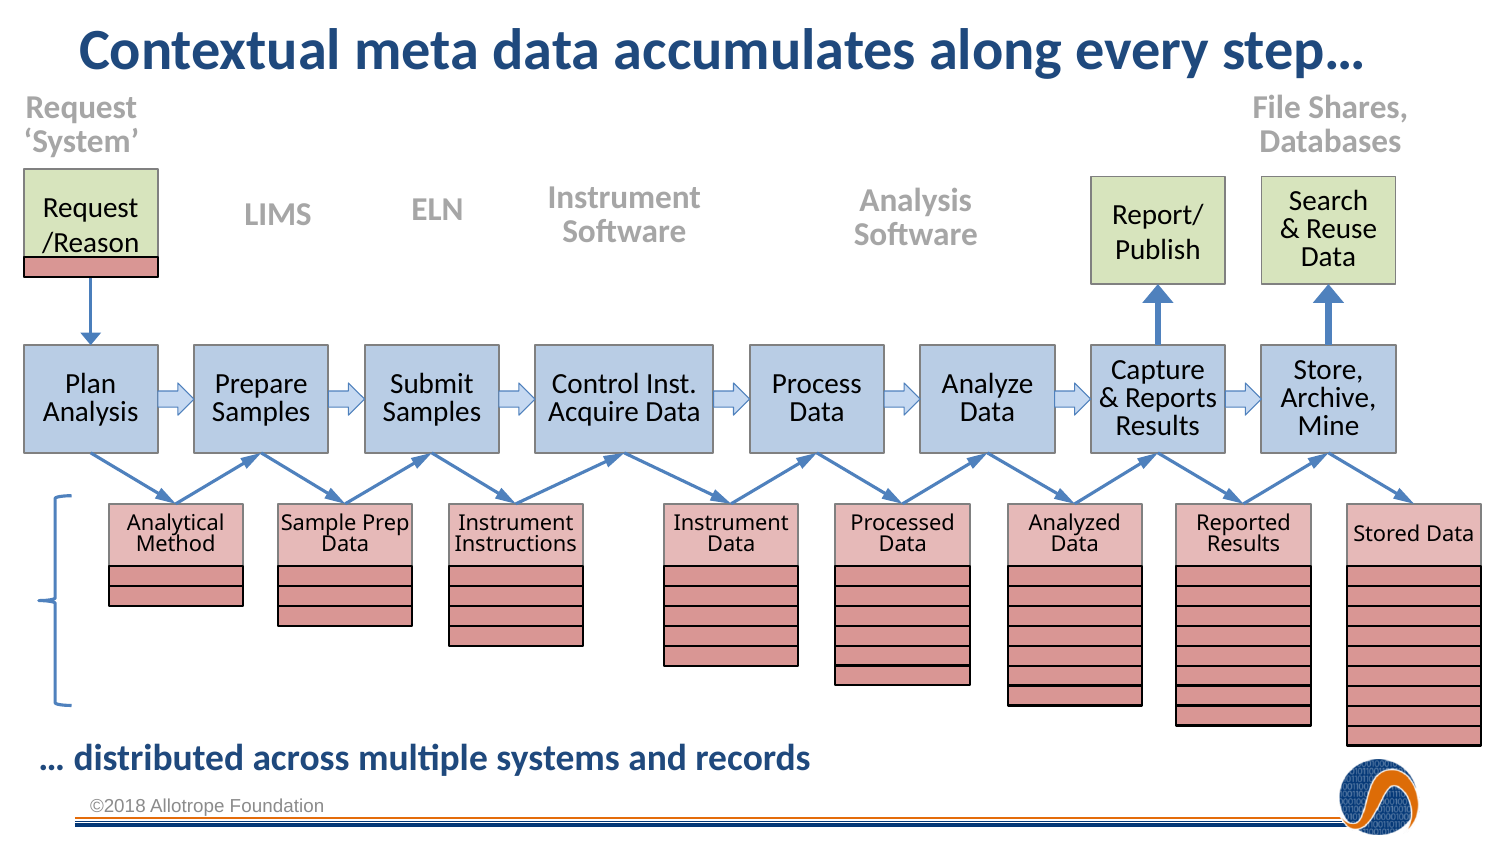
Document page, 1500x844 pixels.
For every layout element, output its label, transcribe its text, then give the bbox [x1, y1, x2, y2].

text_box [1157, 452, 1242, 505]
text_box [1074, 452, 1156, 505]
text_box Request ‘System’ [12, 83, 151, 167]
text_box Reported Results [1174, 513, 1313, 564]
text_box ELN [346, 179, 529, 235]
text_box [1345, 584, 1483, 604]
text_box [90, 452, 174, 505]
text_box Search & Reuse Data [1259, 174, 1398, 286]
text_box [1345, 604, 1483, 624]
text_box [447, 584, 585, 604]
text_box [276, 564, 414, 584]
text_box [833, 564, 972, 584]
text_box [987, 452, 1073, 505]
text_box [175, 452, 259, 505]
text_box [816, 452, 901, 505]
text_box [276, 604, 414, 628]
text_box [833, 663, 972, 688]
text_box Store, Archive, Mine [1259, 343, 1398, 451]
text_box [902, 452, 986, 505]
text_box [1223, 381, 1264, 418]
text_box [662, 564, 800, 584]
text_box Instrument Software [533, 173, 716, 257]
text_box [1006, 584, 1144, 604]
text_box [1006, 624, 1144, 644]
text_box [496, 381, 538, 418]
text_box Instrument Data [662, 513, 800, 564]
text_box [1174, 584, 1313, 604]
text_box Instrument Instructions [447, 513, 585, 564]
text_box [1006, 604, 1144, 624]
text_box Control Inst. Acquire Data [533, 343, 716, 451]
text_box Analyzed Data [1006, 513, 1144, 564]
text_box [662, 584, 800, 604]
text_box Sample Prep Data [276, 513, 414, 564]
text_box [1345, 684, 1483, 704]
title Contextual meta data accumulates along every step… [64, 7, 1415, 95]
text_box Report/Publish [1089, 174, 1227, 286]
text_box LIMS [187, 184, 370, 240]
text_box [1174, 624, 1313, 644]
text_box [344, 452, 430, 505]
text_box [833, 584, 972, 604]
text_box … distributed across multiple systems and records [23, 730, 999, 787]
text_box File Shares, Databases [1248, 83, 1413, 167]
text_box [730, 452, 815, 505]
picture [1337, 759, 1422, 835]
text_box Submit Samples [363, 343, 501, 451]
text_box [662, 644, 800, 668]
text_box [662, 624, 800, 644]
text_box [1006, 644, 1144, 664]
text_box [1345, 723, 1483, 748]
text_box [447, 604, 585, 624]
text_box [515, 452, 622, 505]
text_box [155, 381, 197, 418]
text_box [1345, 664, 1483, 684]
text_box [326, 381, 367, 418]
text_box [1174, 664, 1313, 683]
text_box Analytical Method [107, 513, 245, 564]
text_box Request/Reason [21, 167, 160, 279]
text_box [662, 604, 800, 624]
text_box [1006, 564, 1144, 584]
text_box [1174, 604, 1313, 624]
text_box [833, 604, 972, 624]
text_box [1174, 644, 1313, 664]
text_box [431, 452, 514, 505]
text_box [22, 255, 160, 279]
text_box [1345, 644, 1483, 664]
text_box Analysis Software [824, 177, 1007, 260]
text_box [276, 584, 414, 604]
text_box [1174, 564, 1313, 584]
text_box Plan Analysis [21, 343, 160, 455]
text_box [107, 564, 245, 584]
text_box [1345, 624, 1483, 644]
text_box [711, 381, 752, 418]
text_box Processed Data [833, 513, 972, 564]
text_box [1174, 683, 1313, 703]
text_box Prepare Samples [192, 343, 330, 451]
text_box [1006, 683, 1144, 708]
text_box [1328, 452, 1415, 505]
text_box Analyze Data [918, 343, 1057, 451]
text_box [624, 452, 729, 505]
slide_number ©2018 Allotrope Foundation [75, 782, 425, 827]
text_box [833, 624, 972, 644]
text_box [1052, 381, 1093, 418]
text_box [881, 381, 923, 418]
text_box Capture & Reports Results [1089, 343, 1227, 451]
text_box [1006, 664, 1144, 683]
text_box Stored Data [1345, 502, 1483, 564]
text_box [260, 452, 343, 505]
text_box [1174, 703, 1313, 728]
text_box [1345, 564, 1483, 584]
text_box [38, 494, 72, 707]
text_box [1243, 452, 1327, 505]
text_box [833, 644, 972, 663]
text_box Process Data [748, 343, 886, 451]
text_box [447, 564, 585, 584]
text_box [107, 584, 245, 608]
text_box [447, 624, 585, 648]
text_box [1345, 704, 1483, 723]
